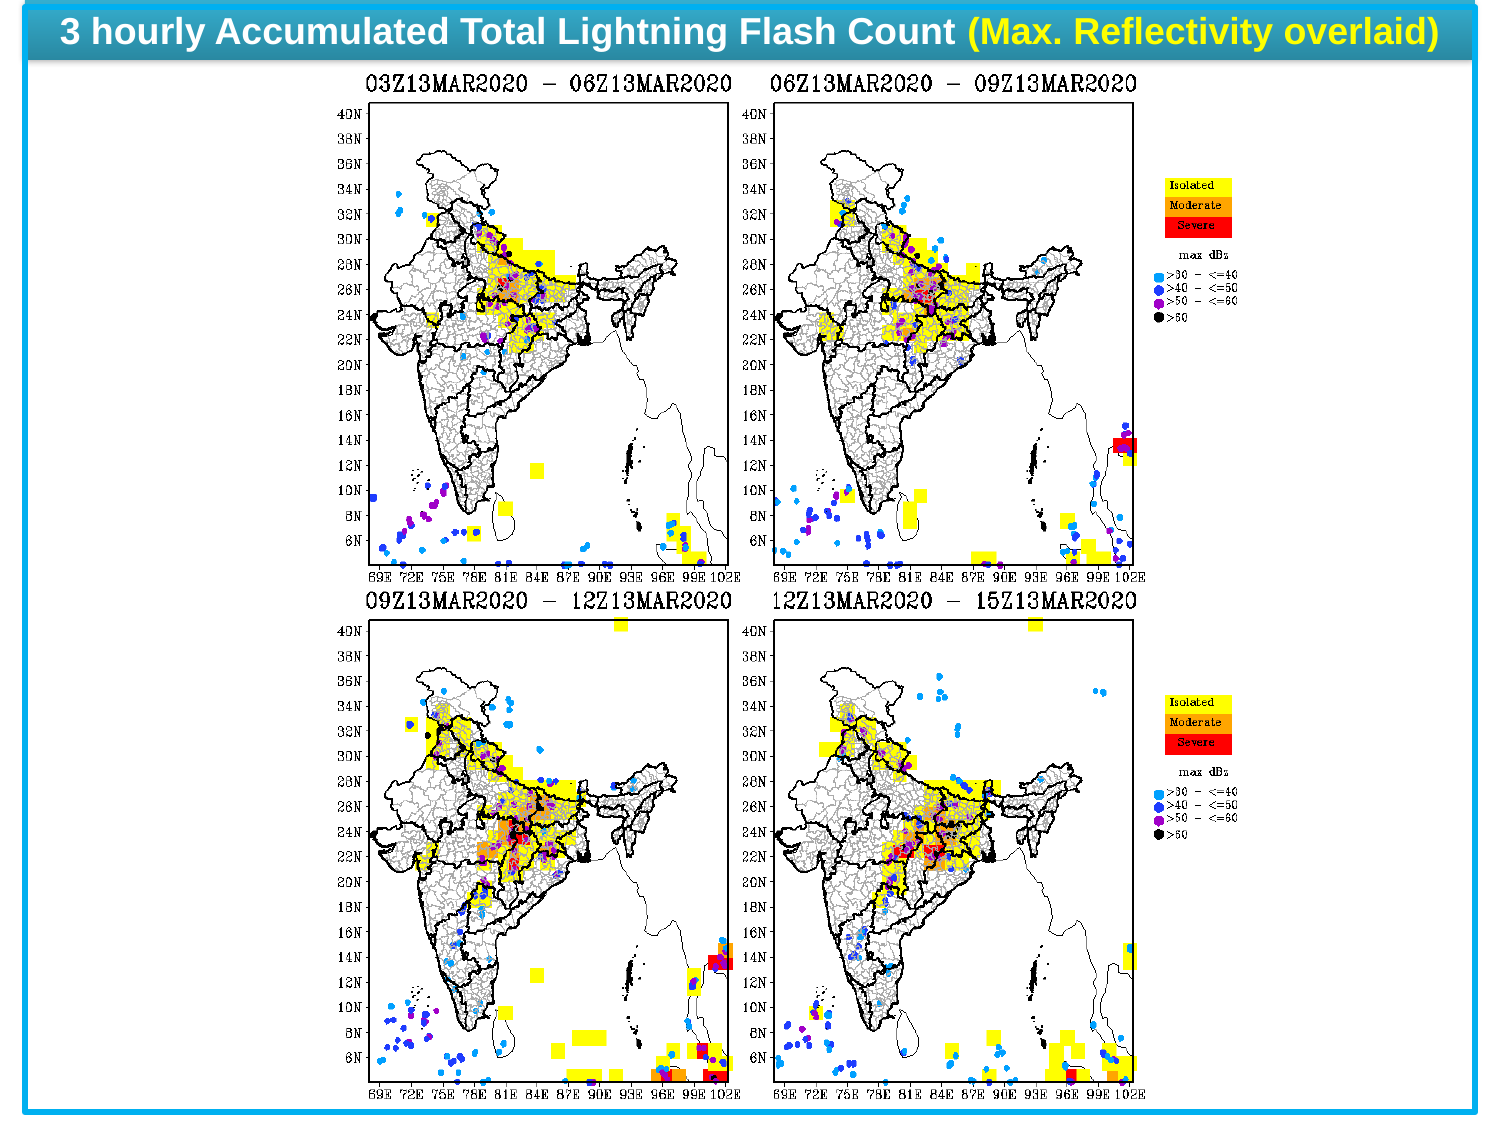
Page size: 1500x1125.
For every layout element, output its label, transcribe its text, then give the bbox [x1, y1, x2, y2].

text_box 3 hourly Accumulated Total Lightning Flash Count (Max. Reflectivity overlaid) [24, 0, 1475, 5]
picture [337, 74, 1237, 1100]
text_box [23, 5, 1477, 1114]
